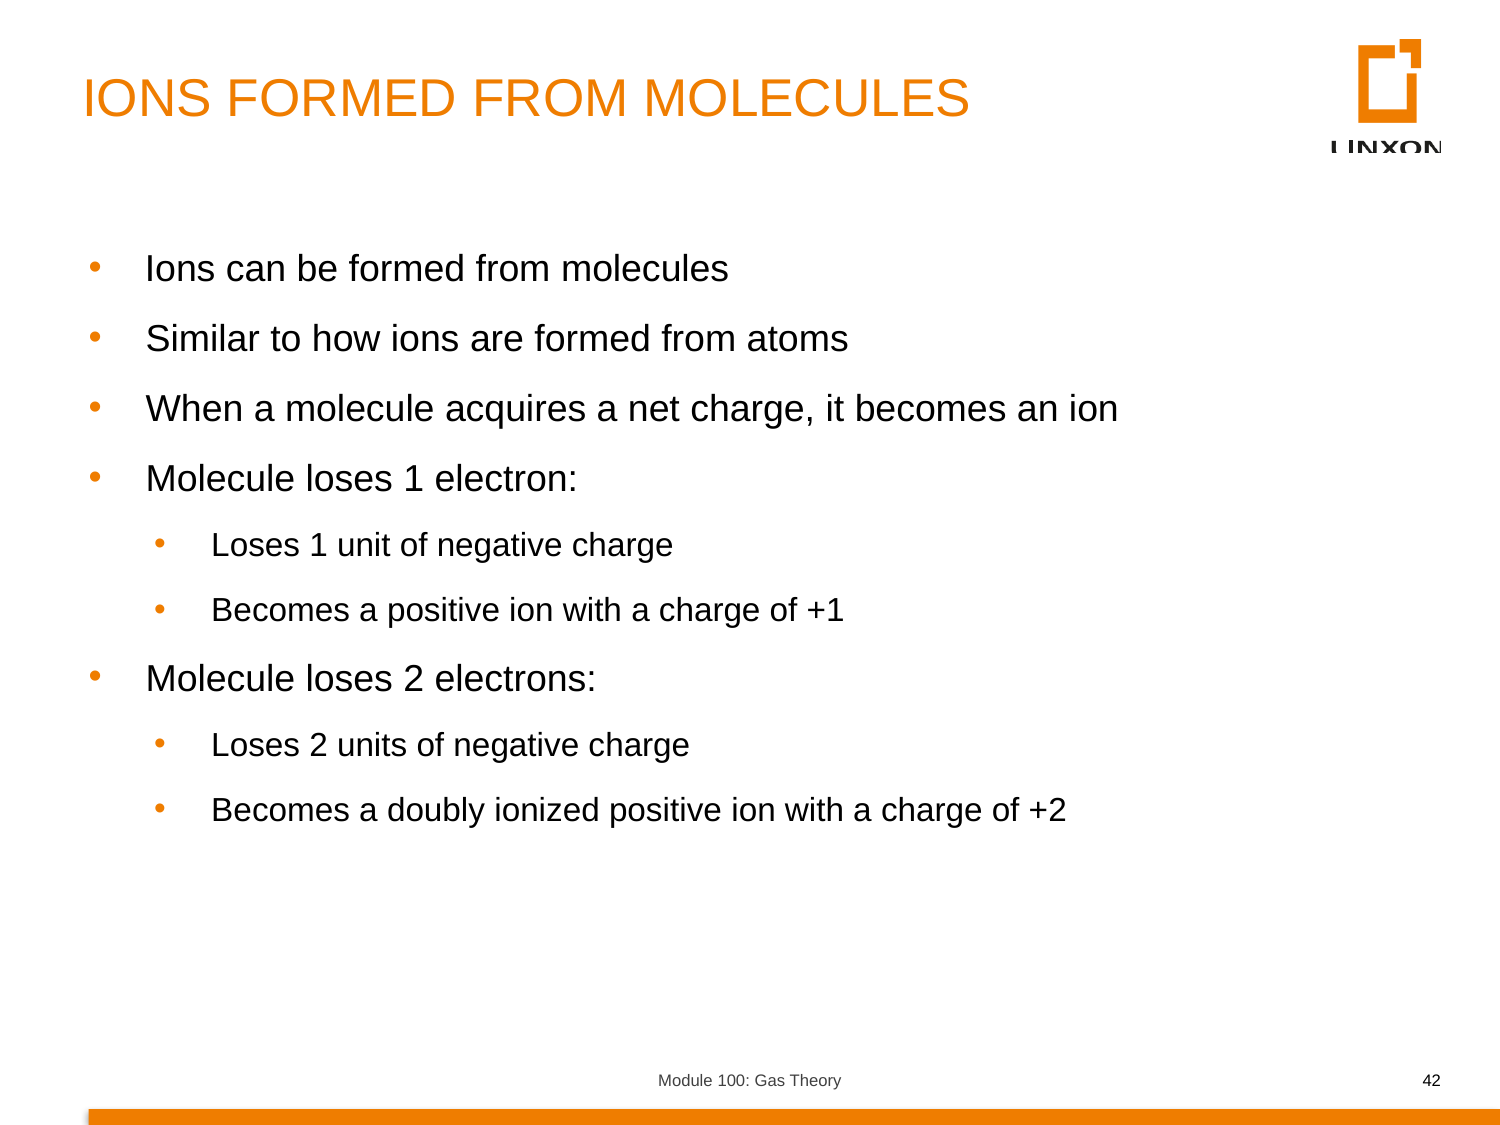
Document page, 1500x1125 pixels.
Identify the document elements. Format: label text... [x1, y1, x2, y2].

slide_number 42 [1090, 1049, 1441, 1110]
title IONS FORMED FROM MOLECULES [67, 45, 1418, 233]
list Ions can be formed from molecules Similar to how ions are formed from atoms When a molecule acquires a net charge, it becomes an ion Molecule loses 1 electron: Loses 1 unit of negative charge Becomes a positive ion with a charge of +1 Molecule loses 2 electrons: Loses 2 units of negative charge Becomes a doubly ionized positive ion with a charge of +2 [88, 236, 1441, 957]
footer Module 100: Gas Theory [512, 1049, 988, 1110]
